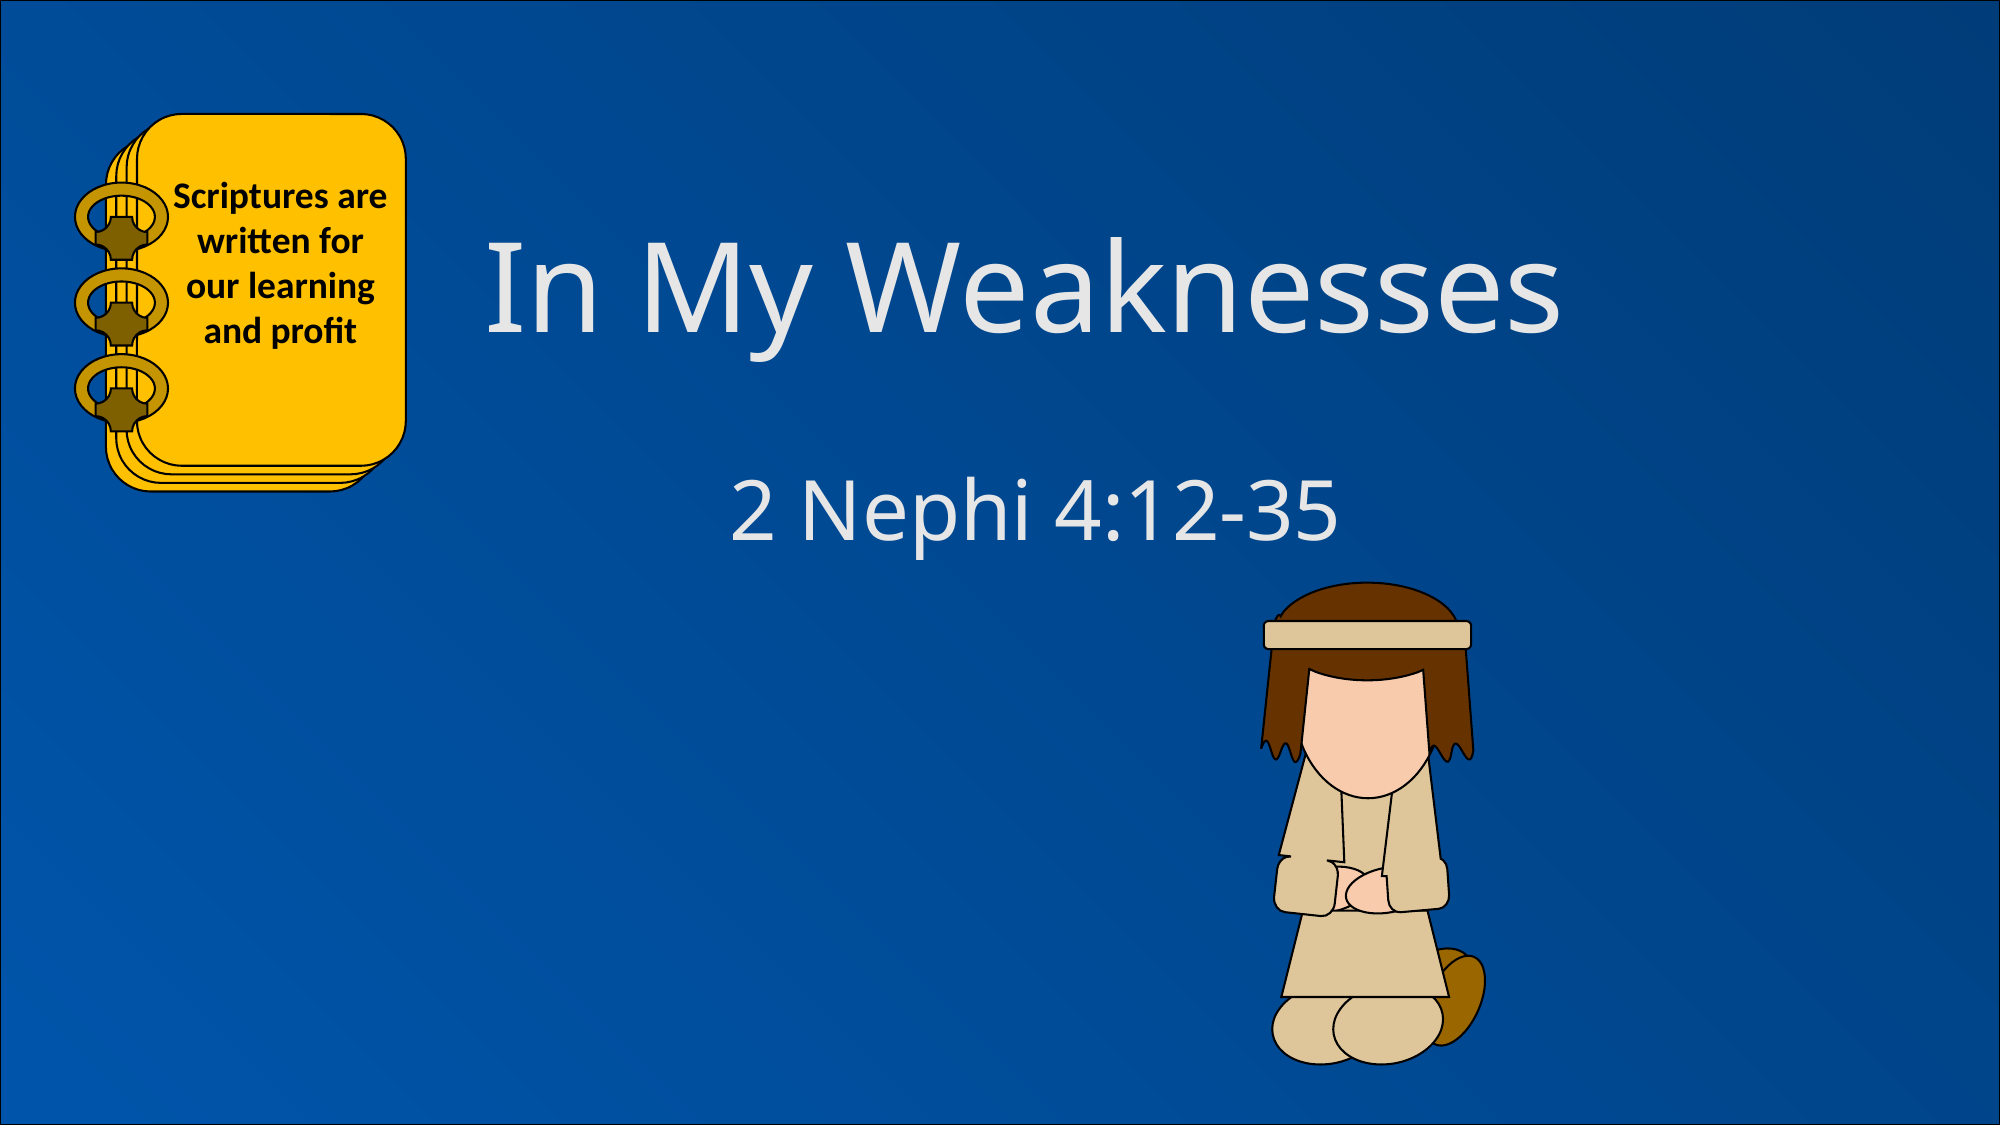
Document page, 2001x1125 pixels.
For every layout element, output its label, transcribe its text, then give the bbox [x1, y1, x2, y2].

text_box In My Weaknesses 2 Nephi 4:12-35 [412, 199, 1638, 565]
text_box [1261, 582, 1481, 1064]
text_box [0, 0, 2000, 1125]
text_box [74, 113, 410, 492]
